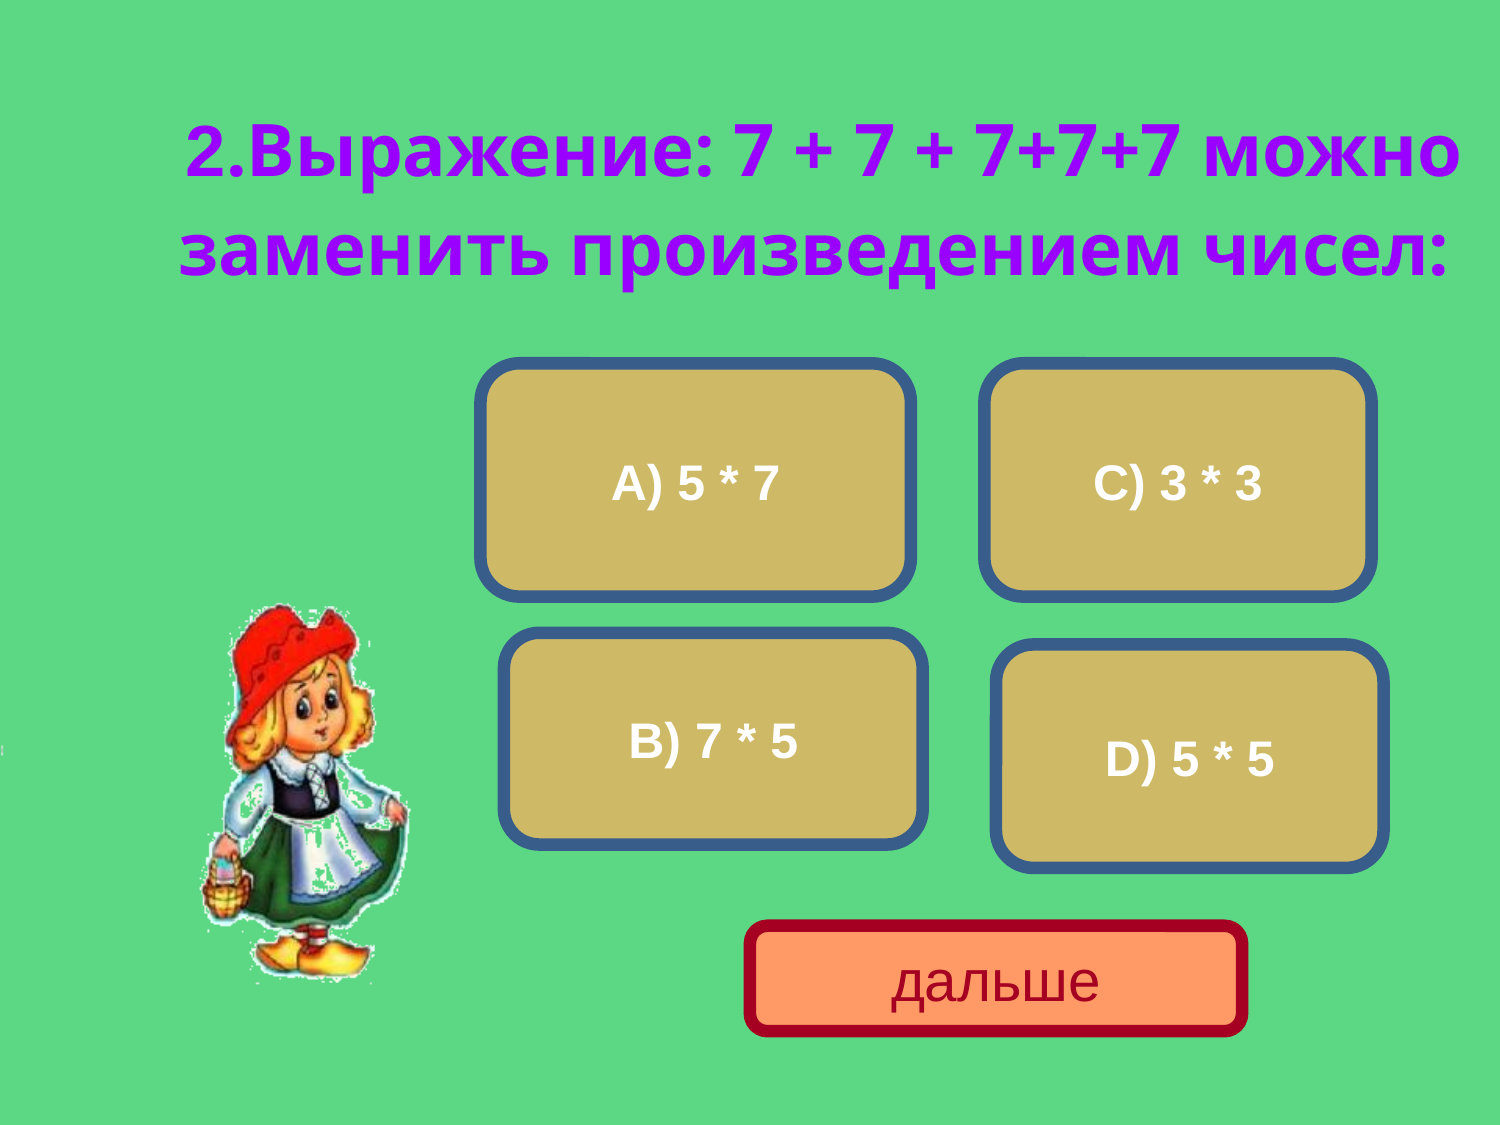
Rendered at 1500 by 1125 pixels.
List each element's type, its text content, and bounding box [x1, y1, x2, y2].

text_box C) 3 * 3 [984, 363, 1372, 597]
text_box дальше [749, 925, 1243, 1032]
text_box D) 5 * 5 [995, 644, 1384, 868]
picture [0, 456, 525, 1009]
text_box B) 7 * 5 [567, 632, 923, 845]
text_box А) 5 * 7 [480, 363, 911, 597]
title 2.Выражение: 7 + 7 + 7+7+7 можно заменить произведением чисел: [147, 90, 1500, 306]
